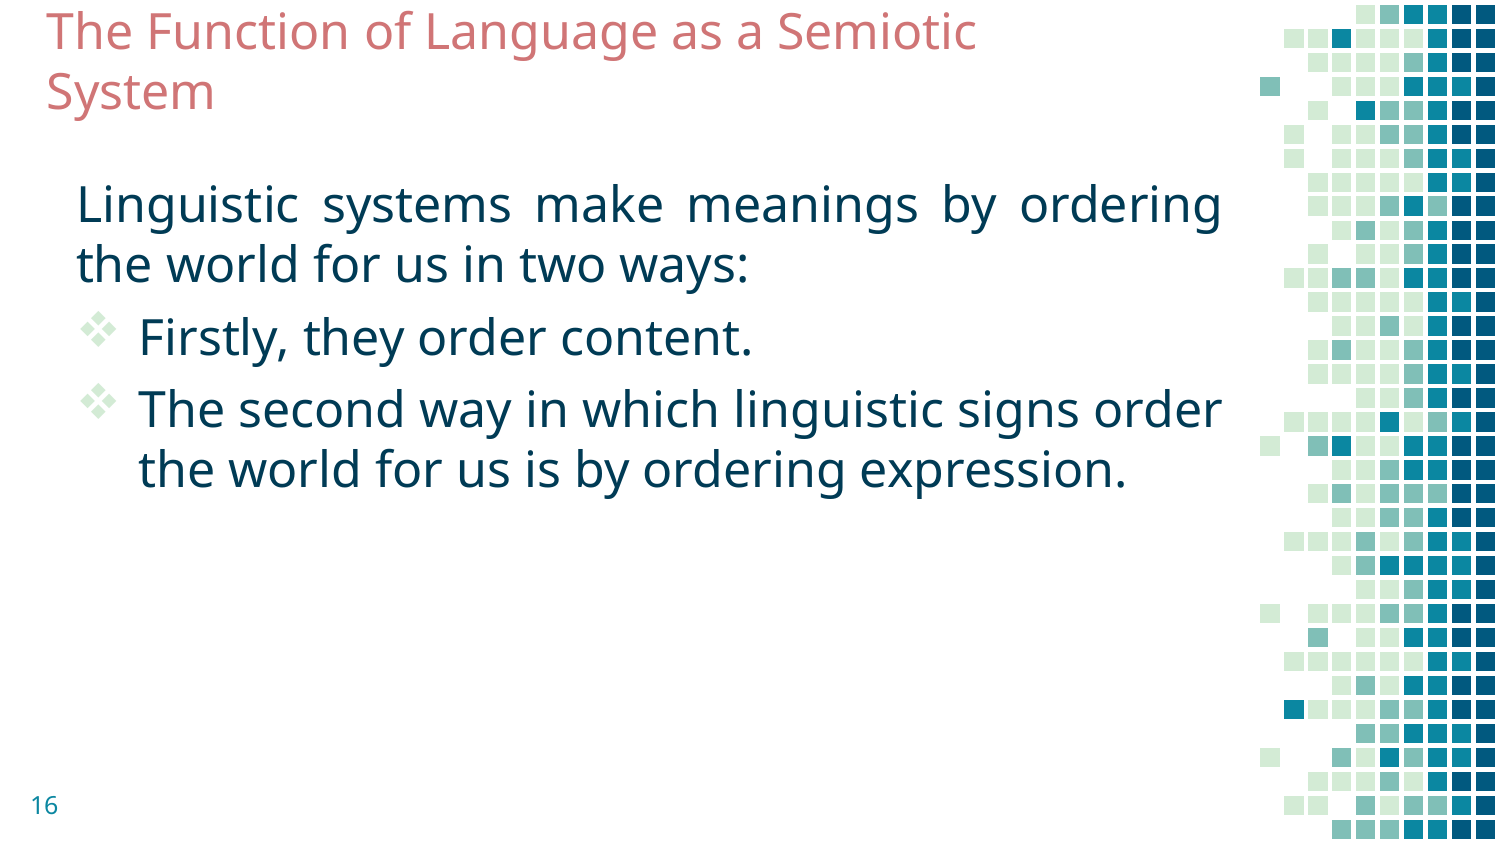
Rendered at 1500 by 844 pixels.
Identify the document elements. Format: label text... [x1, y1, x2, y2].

title The Function of Language as a Semiotic System [31, 25, 1141, 135]
slide_number 16 [15, 774, 105, 839]
list Linguistic systems make meanings by ordering the world for us in two ways: Firstly, they order content. The second way in which linguistic signs order the world for us is by ordering expression. [48, 157, 1239, 774]
